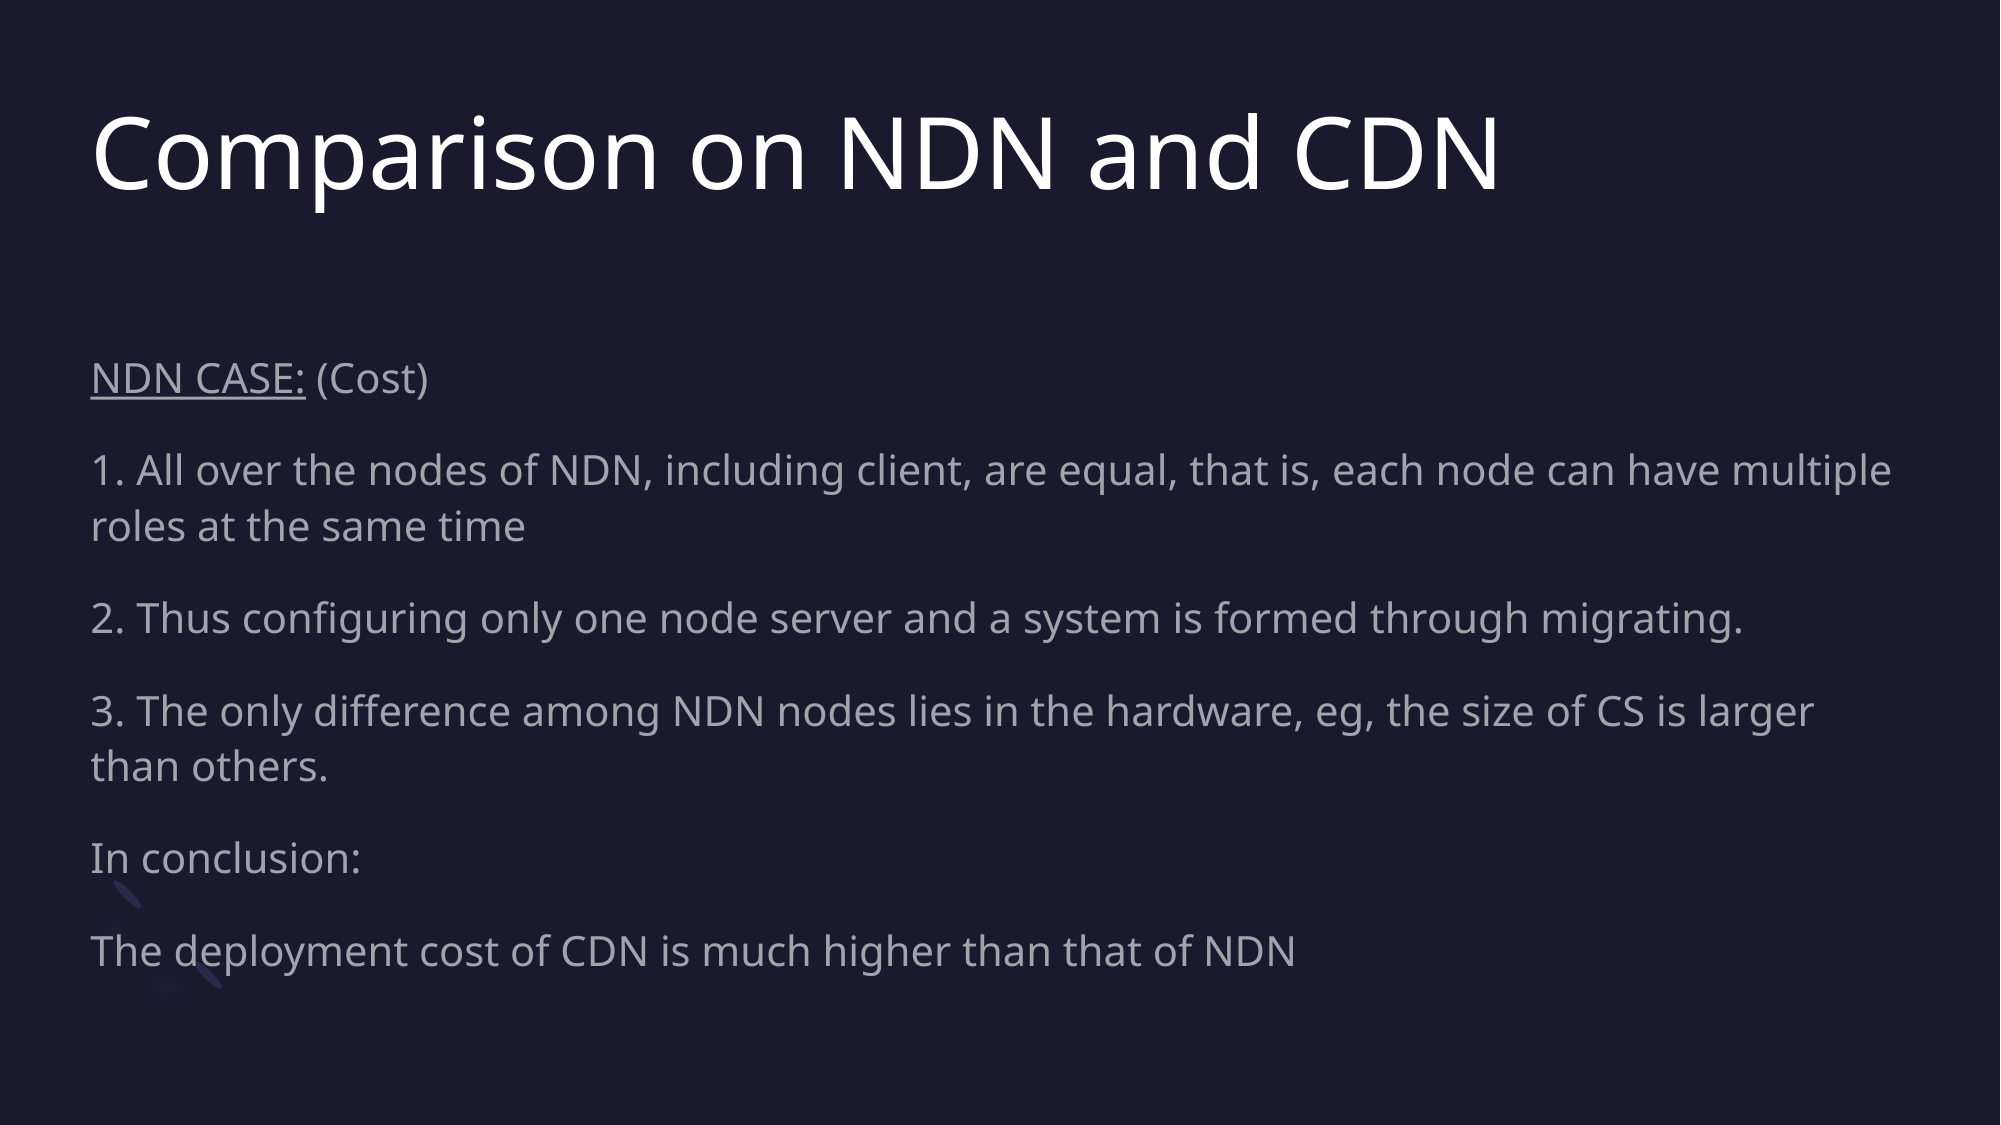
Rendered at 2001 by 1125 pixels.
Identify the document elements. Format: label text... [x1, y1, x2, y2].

list NDN CASE: (Cost) 1. All over the nodes of NDN, including client, are equal, that is, each node can have multiple roles at the same time 2. Thus configuring only one node server and a system is formed through migrating. 3. The only difference among NDN nodes lies in the hardware, eg, the size of CS is larger than others. In conclusion: The deployment cost of CDN is much higher than that of NDN [90, 346, 1910, 1000]
title Comparison on NDN and CDN [90, 90, 1910, 309]
